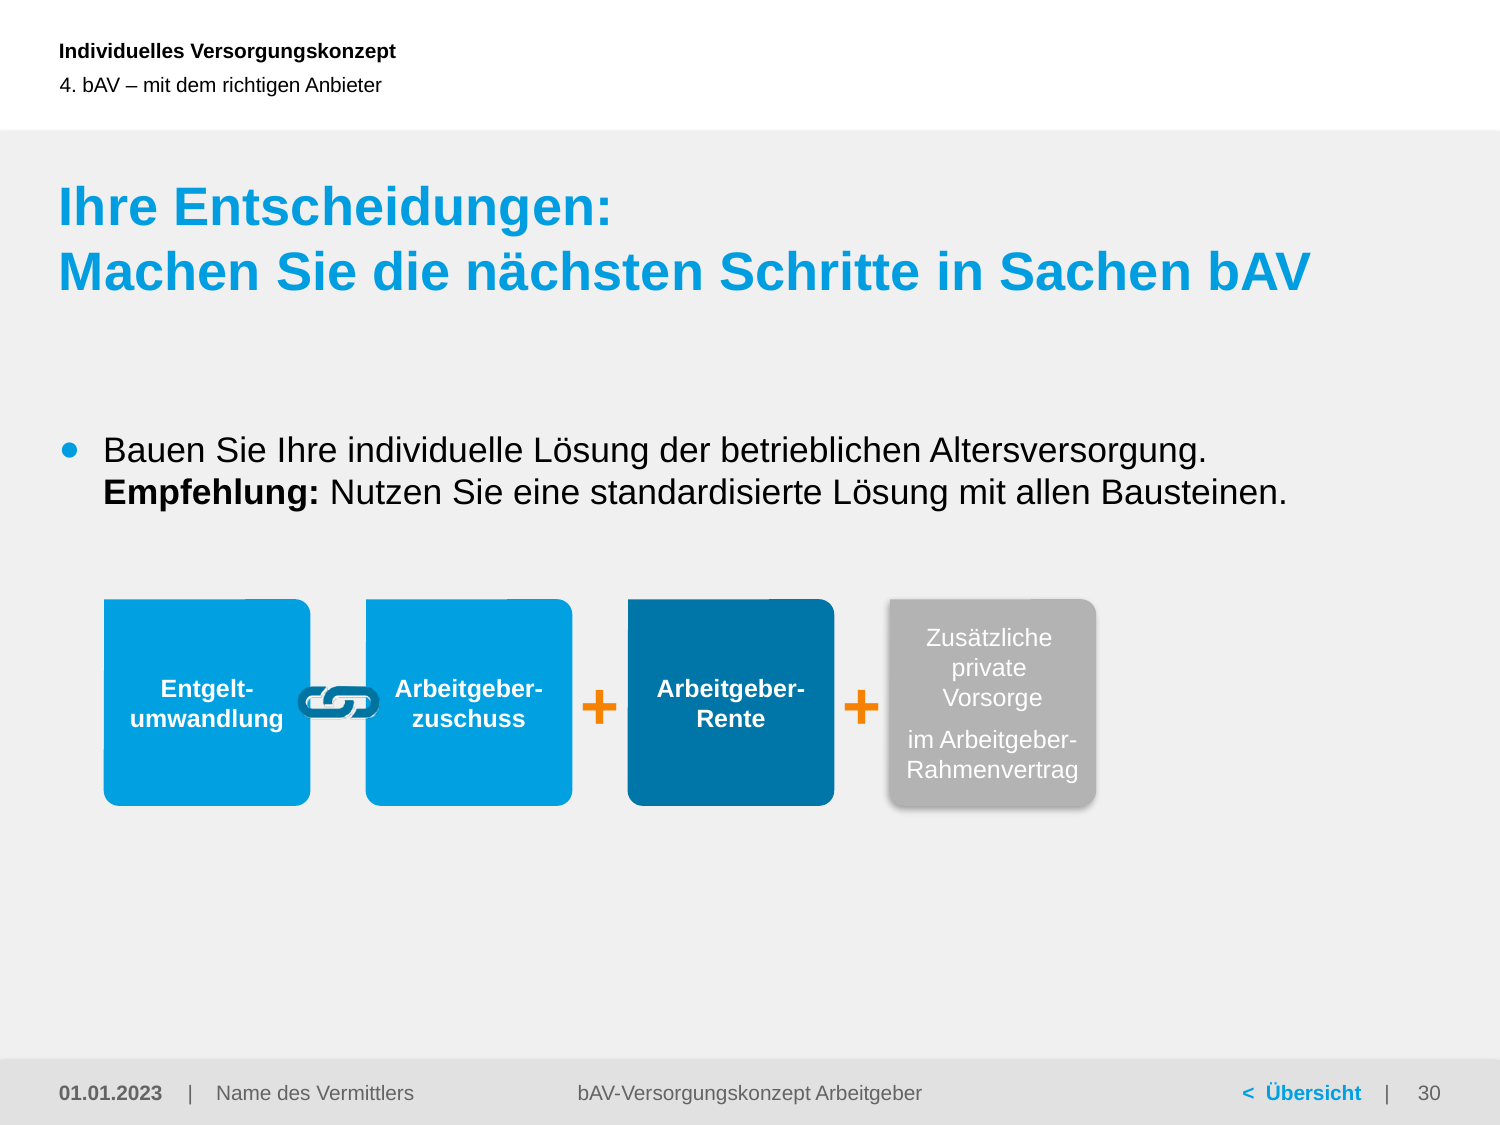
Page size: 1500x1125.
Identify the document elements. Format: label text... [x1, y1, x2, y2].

list Bauen Sie Ihre individuelle Lösung der betrieblichen Altersversorgung. Empfehlung: Nutzen Sie eine standardisierte Lösung mit allen Bausteinen. [58, 426, 1442, 1018]
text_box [103, 598, 1097, 807]
slide_number 30 [1358, 1060, 1500, 1125]
footer bAV-Versorgungskonzept Arbeitgeber [440, 1060, 1060, 1125]
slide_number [0, 1060, 183, 1125]
list 4. bAV – mit dem richtigen Anbieter [0, 36, 1073, 132]
title Ihre Entscheidungen: Machen Sie die nächsten Schritte in Sachen bAV [58, 171, 1442, 254]
